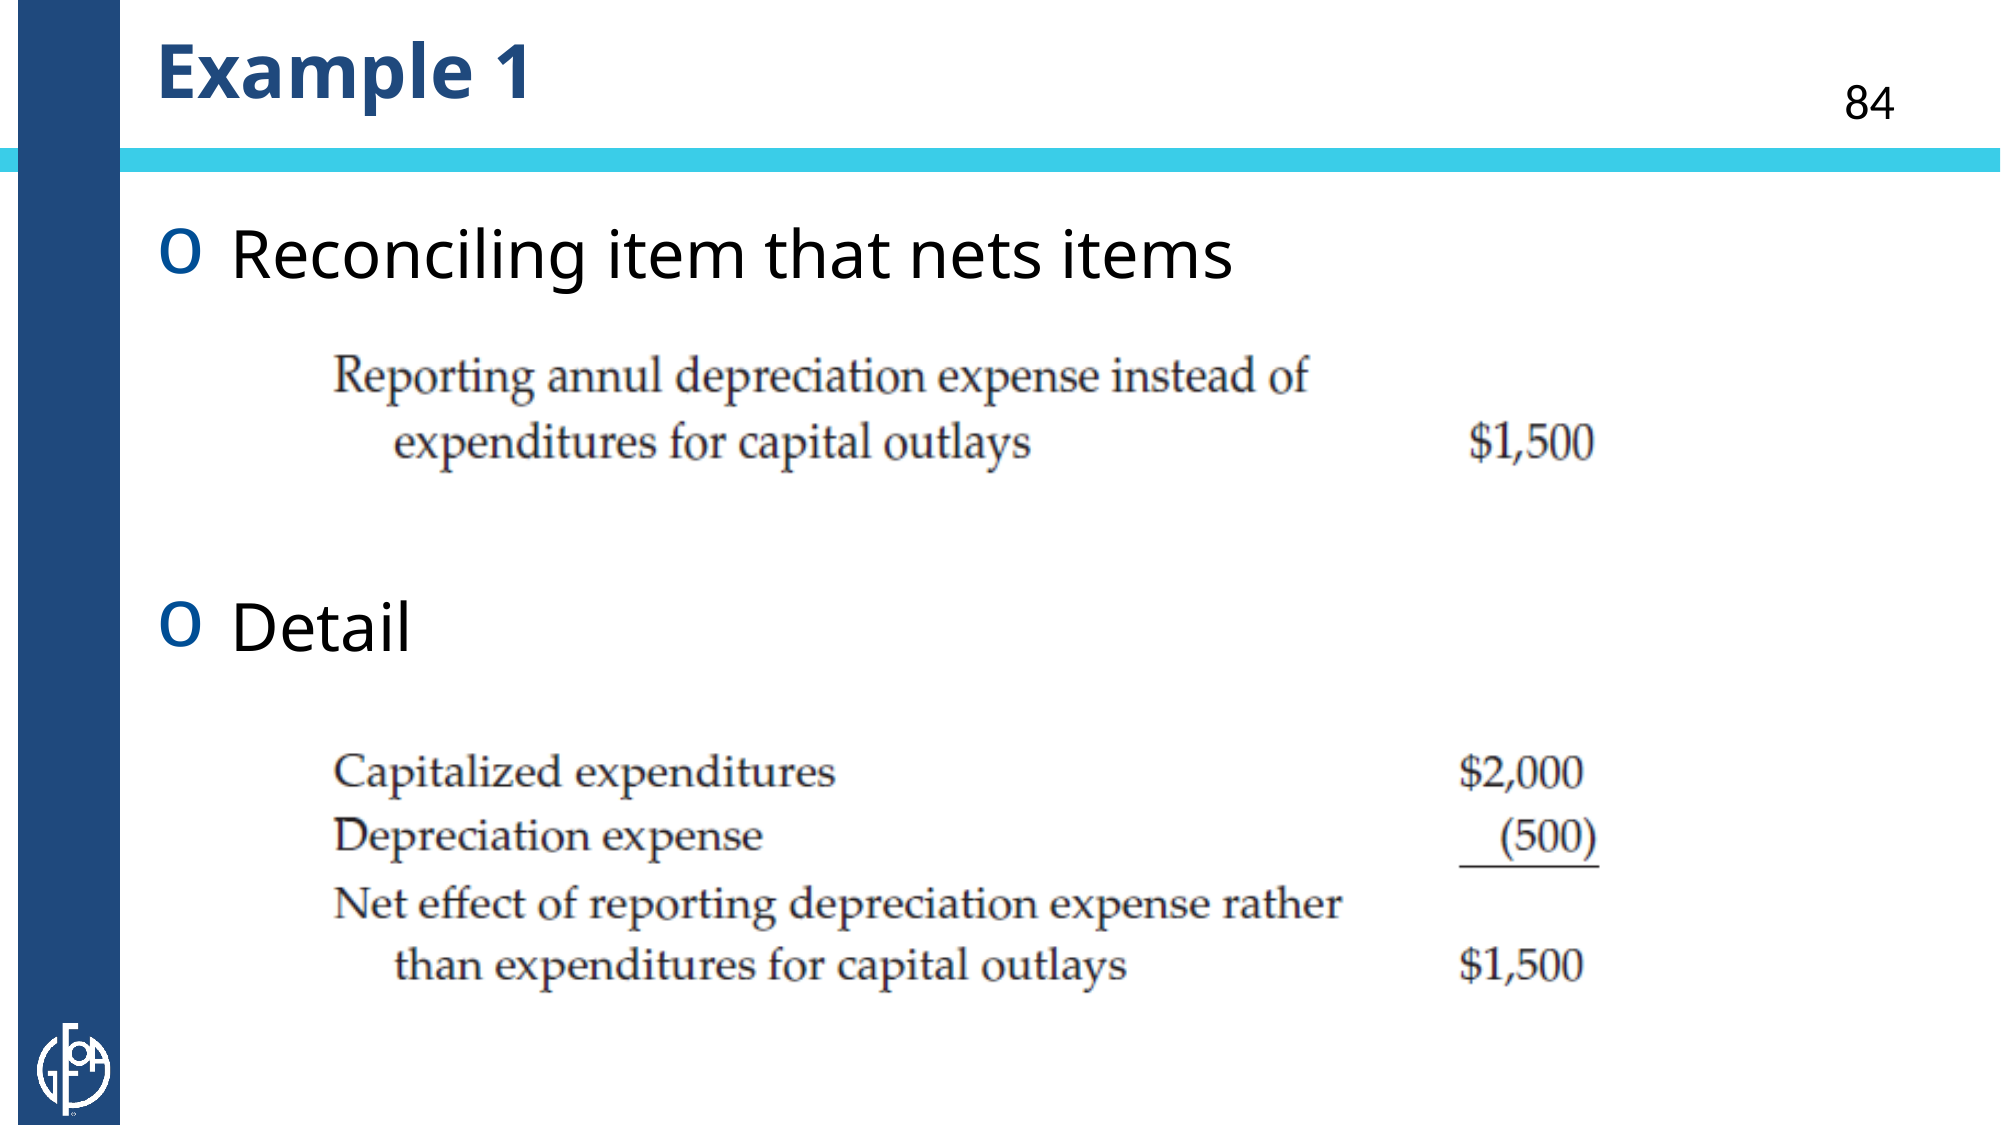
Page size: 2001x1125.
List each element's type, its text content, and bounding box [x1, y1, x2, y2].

list Reconciling item that nets items Detail [140, 204, 1978, 1092]
picture [319, 319, 1624, 499]
text_box 84 [1829, 62, 2000, 138]
picture [319, 717, 1624, 1003]
title Example 1 [140, 0, 1978, 138]
